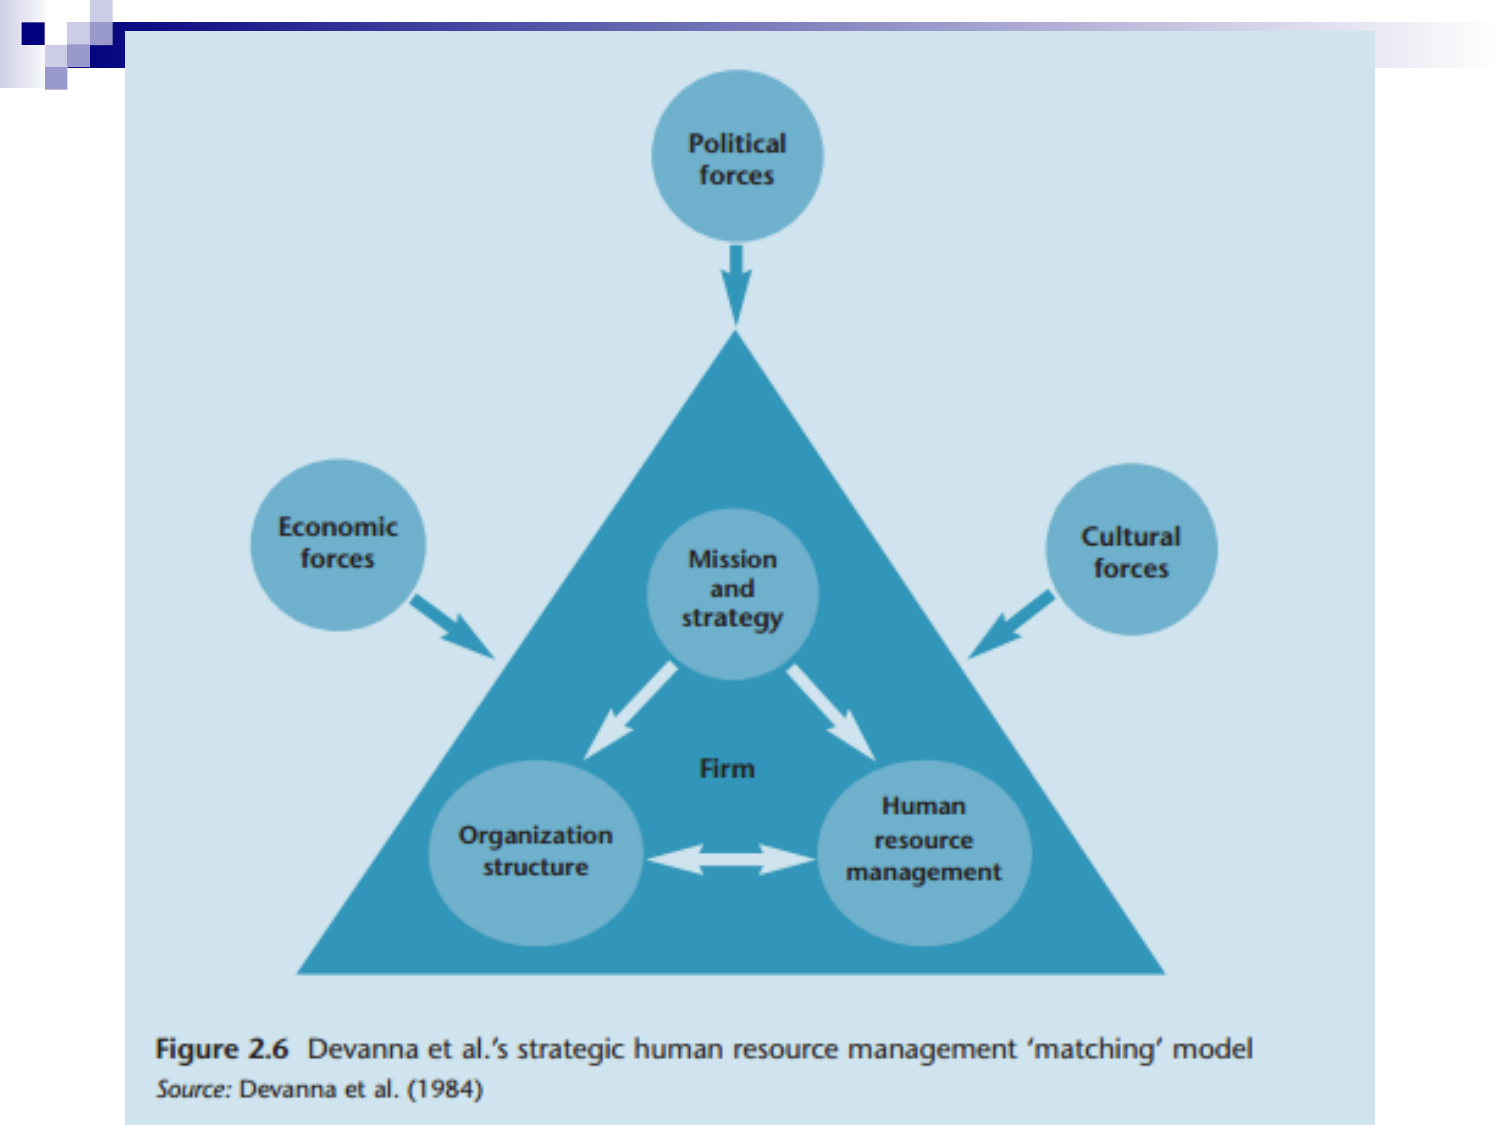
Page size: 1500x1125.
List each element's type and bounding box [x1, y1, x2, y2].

picture [124, 30, 1376, 1125]
